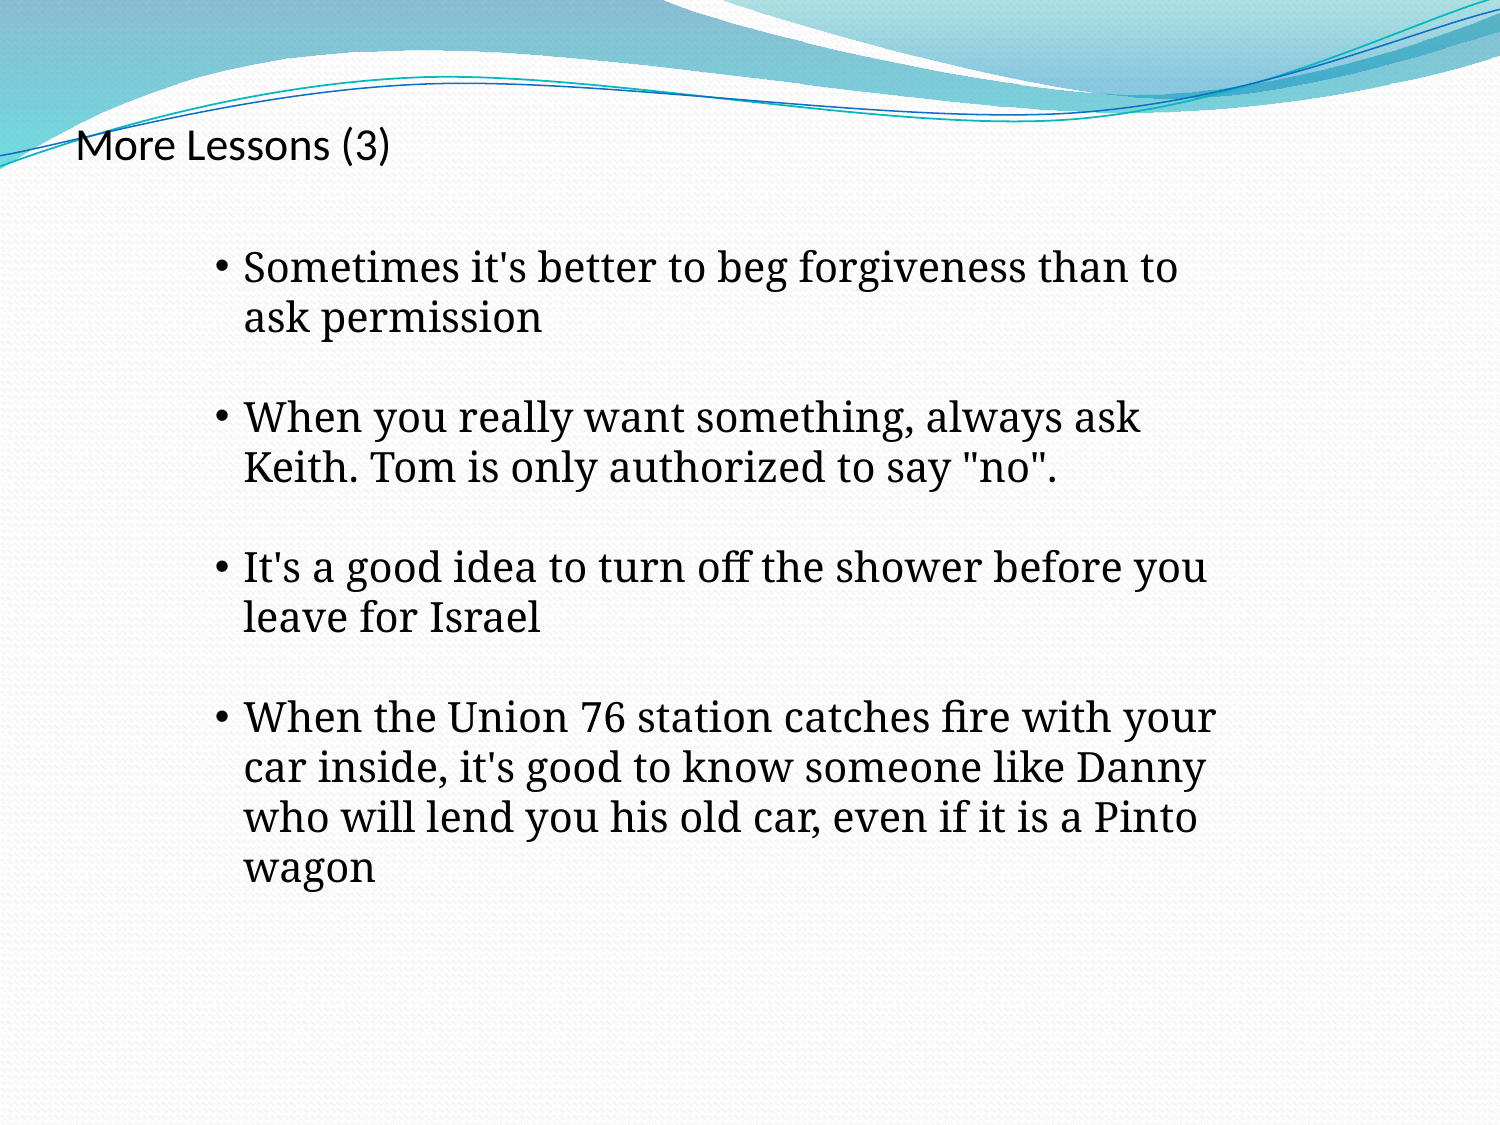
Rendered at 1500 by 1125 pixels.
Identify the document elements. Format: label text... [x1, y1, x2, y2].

text_box Sometimes it's better to beg forgiveness than to ask permission When you really want something, always ask Keith. Tom is only authorized to say "no". It's a good idea to turn off the shower before you leave for Israel When the Union 76 station catches fire with your car inside, it's good to know someone like Danny who will lend you his old car, even if it is a Pinto wagon [199, 173, 1238, 979]
title More Lessons (3) [75, 107, 1425, 225]
